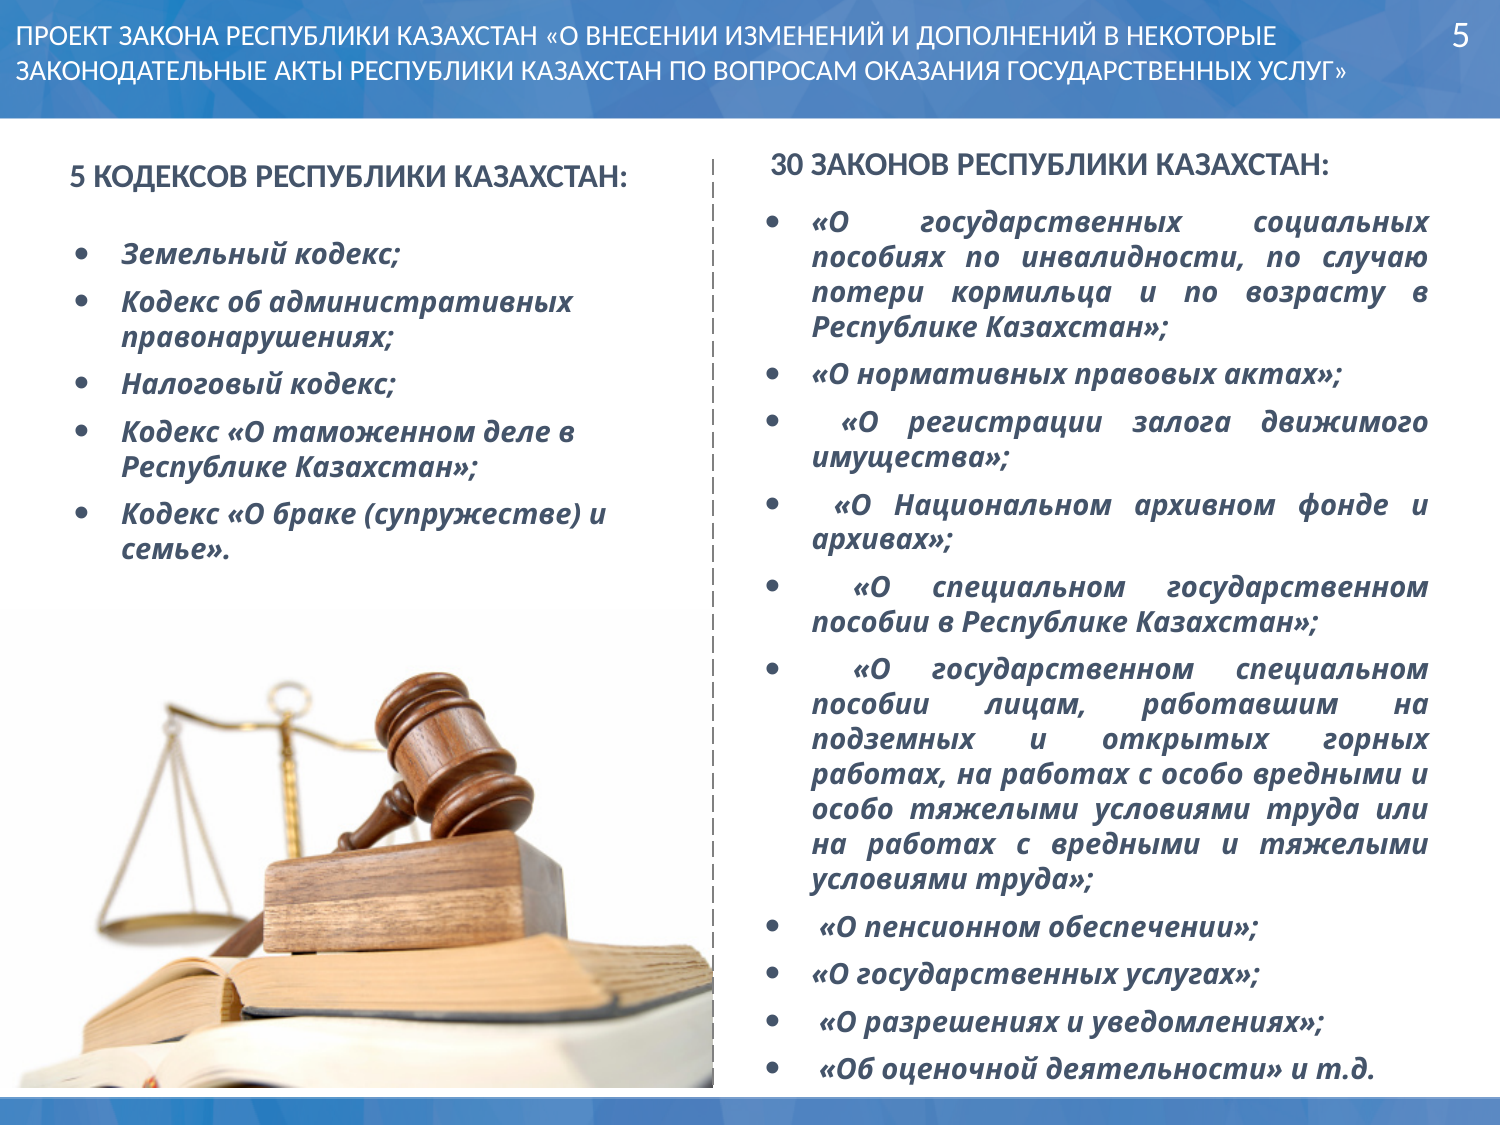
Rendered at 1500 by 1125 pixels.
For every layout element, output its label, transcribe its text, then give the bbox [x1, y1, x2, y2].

text_box 30 ЗАКОНОВ РЕСПУБЛИКИ КАЗАХСТАН: [755, 134, 1346, 190]
text_box Земельный кодекс; Кодекс об административных правонарушениях; Налоговый кодекс; Кодекс «О таможенном деле в Республике Казахстан»; Кодекс «О браке (супружестве) и семье». [59, 228, 666, 573]
text_box 5 КОДЕКСОВ РЕСПУБЛИКИ КАЗАХСТАН: [54, 146, 645, 202]
picture [0, 0, 1500, 119]
picture [0, 609, 1500, 1125]
text_box «О государственных социальных пособиях по инвалидности, по случаю потери кормильца и по возрасту в Республике Казахстан»; «О нормативных правовых актах»; «О регистрации залога движимого имущества»; «О Национальном архивном фонде и архивах»; «О специальном государственном пособии в Республике Казахстан»; «О государственном специальном пособии лицам, работавшим на подземных и открытых горных работах, на работах с особо вредными и особо тяжелыми условиями труда или на работах с вредными и тяжелыми условиями труда»; «О пенсионном обеспечении»; «О государственных услугах»; «О разрешениях и уведомлениях»; «Об оценочной деятельности» и т.д. [749, 196, 1444, 1087]
